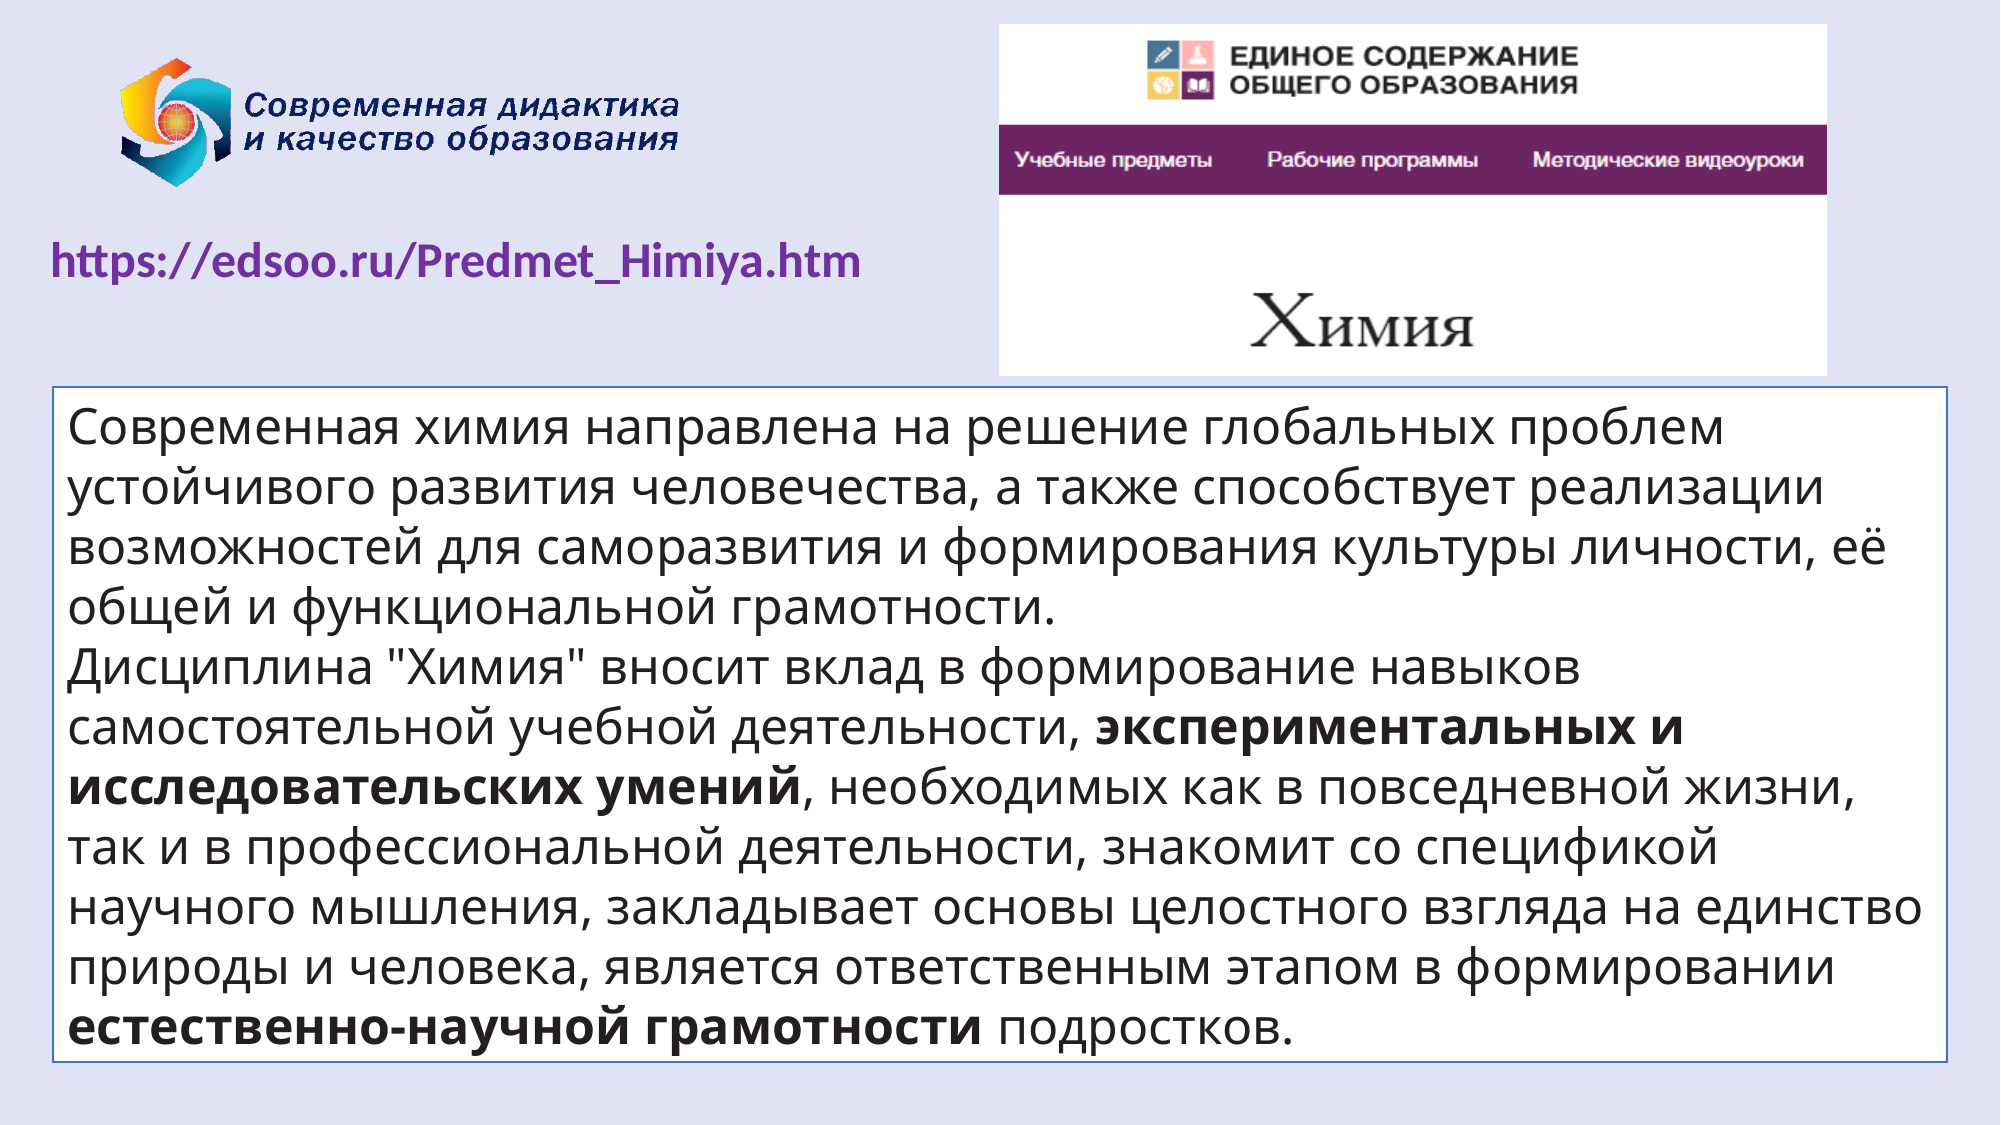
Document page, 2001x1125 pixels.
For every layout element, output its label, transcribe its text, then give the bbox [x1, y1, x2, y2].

picture [119, 58, 680, 187]
text_box Современная химия направлена на решение глобальных проблем устойчивого развития человечества, а также способствует реализации возможностей для саморазвития и формирования культуры личности, её общей и функциональной грамотности. Дисциплина "Химия" вносит вклад в формирование навыков самостоятельной учебной деятельности, экспериментальных и исследовательских умений, необходимых как в повседневной жизни, так и в профессиональной деятельности, знакомит со спецификой научного мышления, закладывает основы целостного взгляда на единство природы и человека, является ответственным этапом в формировании естественно-научной грамотности подростков. [52, 386, 1948, 1063]
picture [999, 24, 1827, 376]
text_box [0, 0, 2000, 1125]
text_box https://edsoo.ru/Predmet_Himiya.htm [35, 220, 881, 295]
